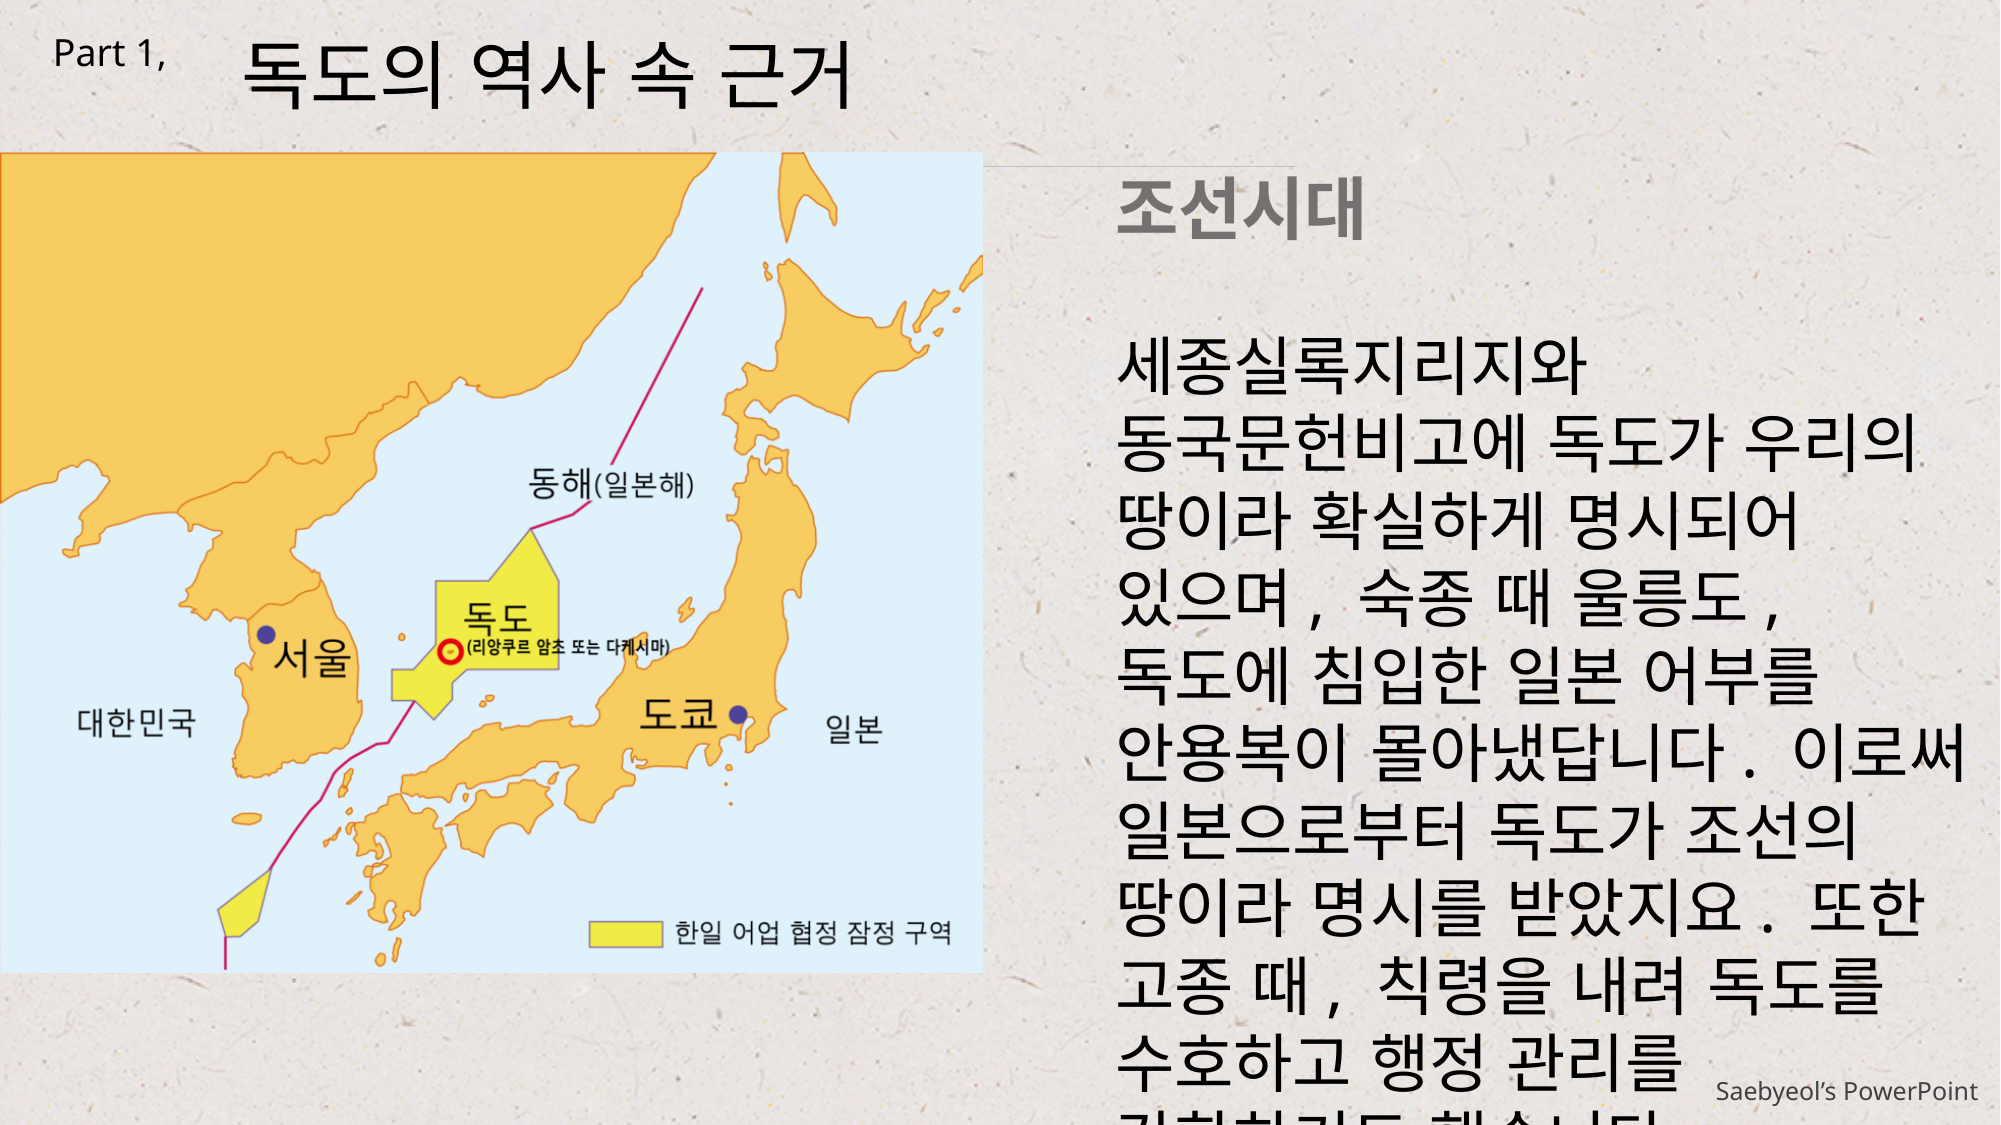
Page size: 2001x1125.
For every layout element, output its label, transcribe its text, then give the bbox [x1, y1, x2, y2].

picture [0, 0, 2001, 1125]
text_box 독도의 역사 속 근거 [226, 21, 872, 127]
text_box 조선시대 세종실록지리지와 동국문헌비고에 독도가 우리의 땅이라 확실하게 명시되어 있으며, 숙종 때 울릉도, 독도에 침입한 일본 어부를 안용복이 몰아냈답니다. 이로써 일본으로부터 독도가 조선의 땅이라 명시를 받았지요. 또한 고종 때, 칙령을 내려 독도를 수호하고 행정 관리를 강화하기도 했습니다. [1100, 158, 2000, 1125]
text_box Part 1, [38, 21, 182, 82]
